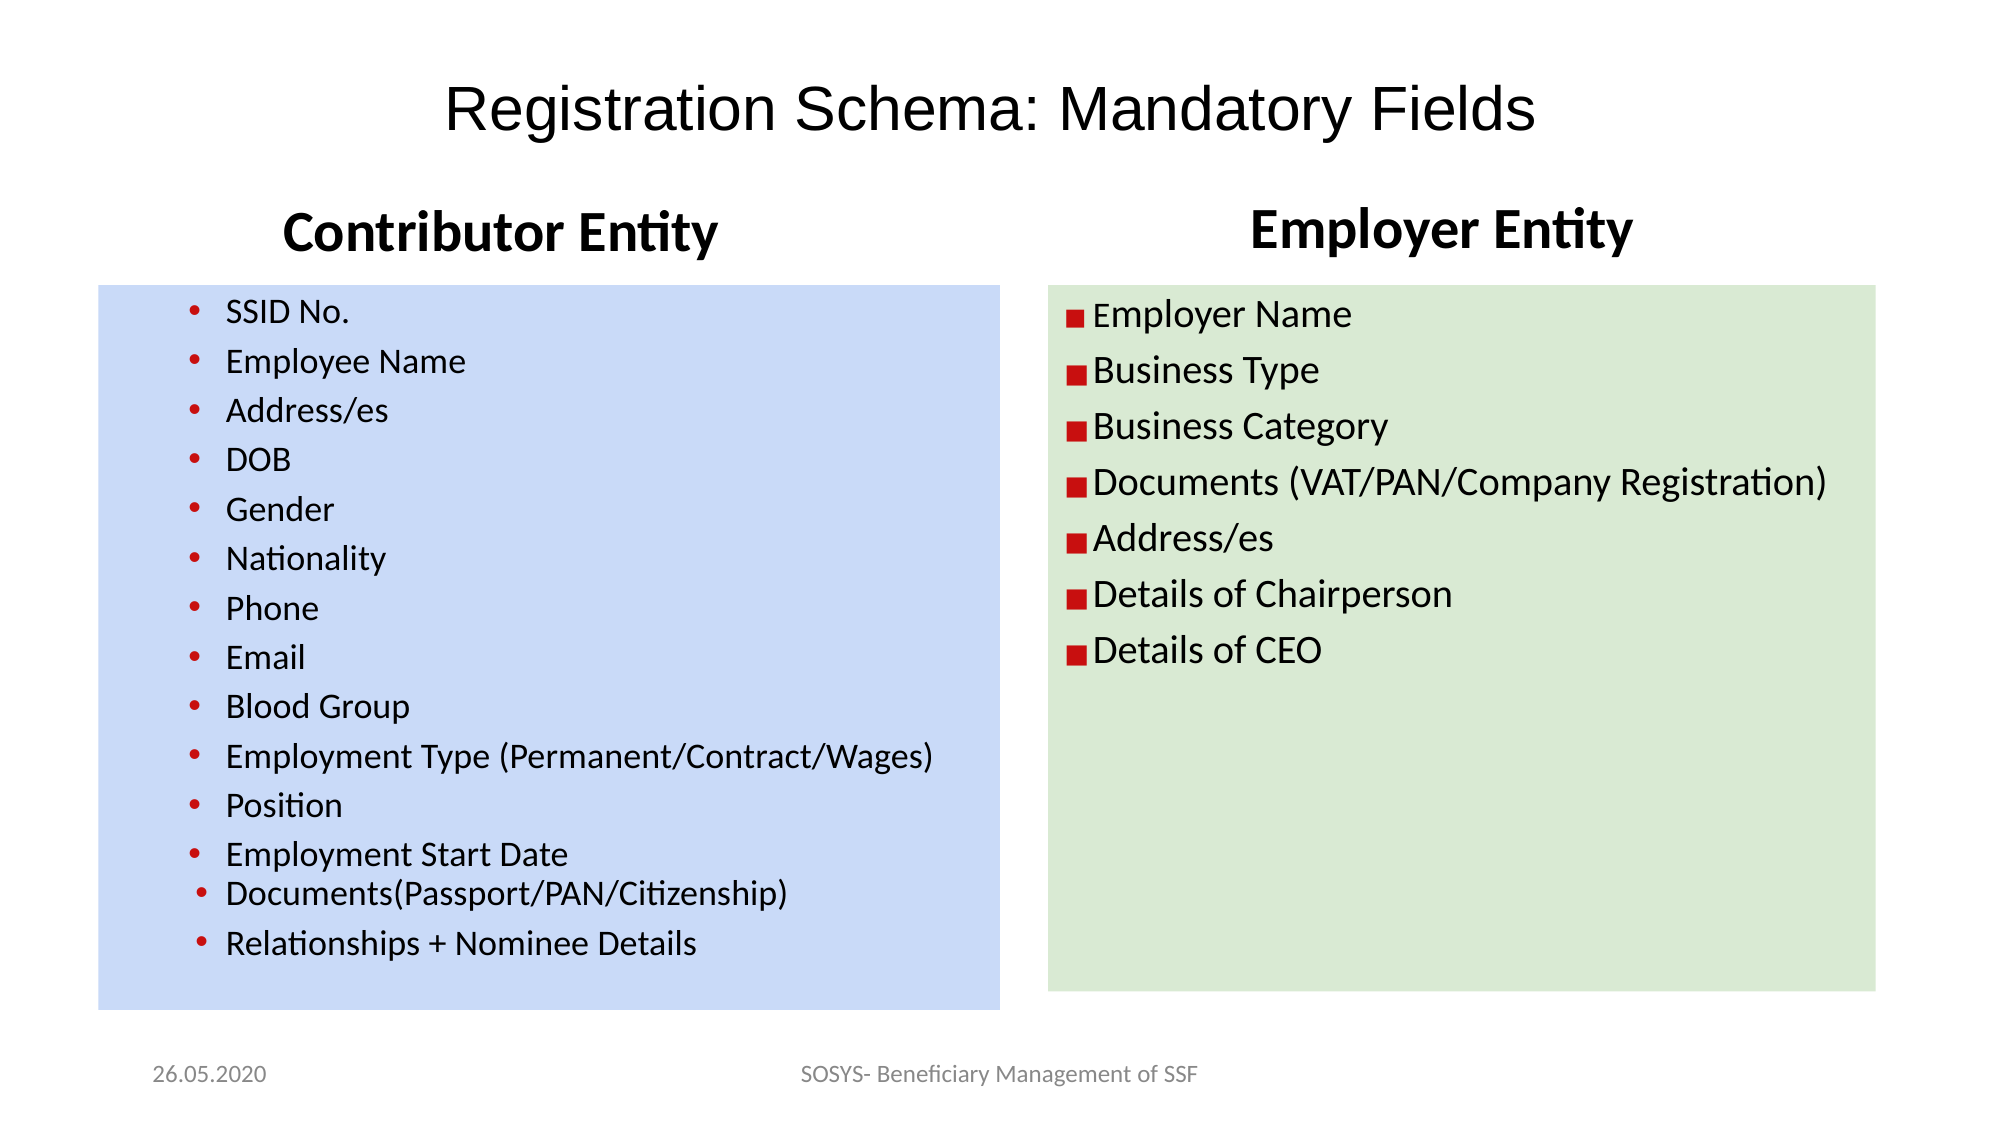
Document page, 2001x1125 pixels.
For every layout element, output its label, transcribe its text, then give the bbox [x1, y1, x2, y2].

text_box Employer Entity [1122, 184, 1779, 261]
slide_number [137, 1042, 588, 1103]
list SSID No. Employee Name Address/es DOB Gender Nationality Phone Email Blood Group Employment Type (Permanent/Contract/Wages) Position Employment Start Date Documents(Passport/PAN/Citizenship) Relationships + Nominee Details [98, 285, 1000, 1010]
text_box Employer Name Business Type Business Category Documents (VAT/PAN/Company Registration) Address/es Details of Chairperson Details of CEO [1048, 285, 1876, 992]
footer SOSYS- Beneficiary Management of SSF [662, 1042, 1338, 1103]
title Contributor Entity [268, 187, 1000, 279]
title Registration Schema: Mandatory Fields [137, 59, 1863, 161]
